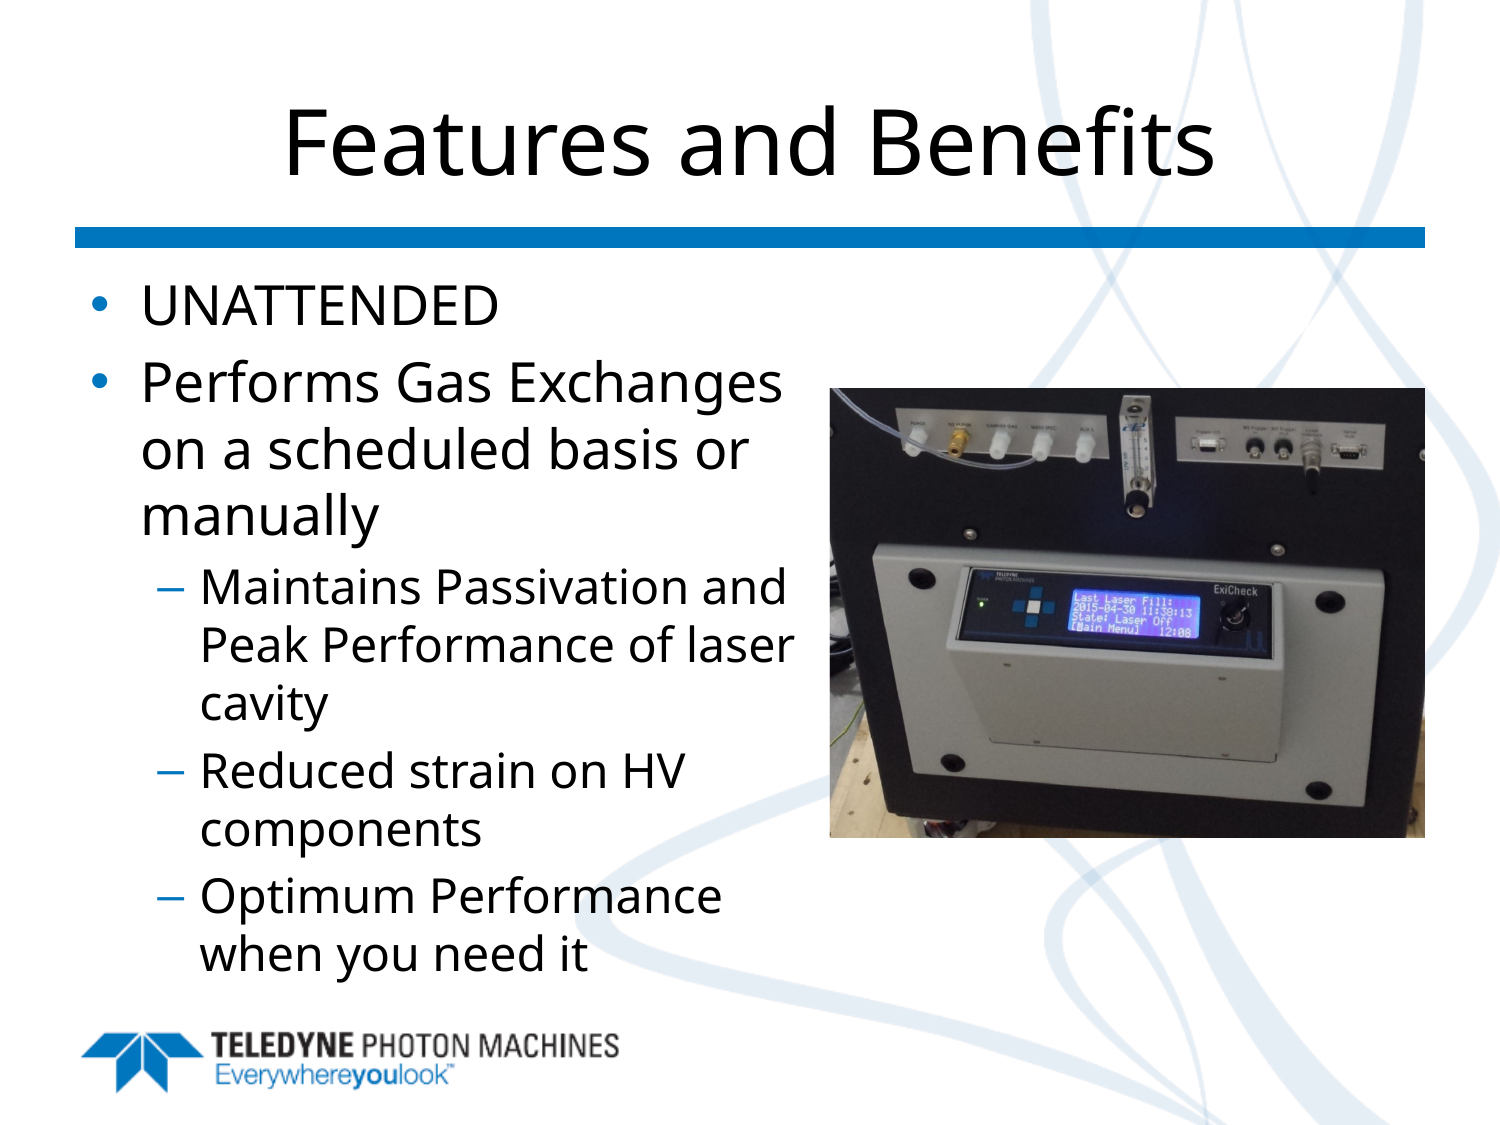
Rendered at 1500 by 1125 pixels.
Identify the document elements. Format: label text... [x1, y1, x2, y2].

picture [68, 0, 1500, 1125]
title Features and Benefits [75, 45, 1425, 233]
list UNATTENDED Performs Gas Exchanges on a scheduled basis or manually Maintains Passivation and Peak Performance of laser cavity Reduced strain on HV components Optimum Performance when you need it [75, 262, 830, 1005]
